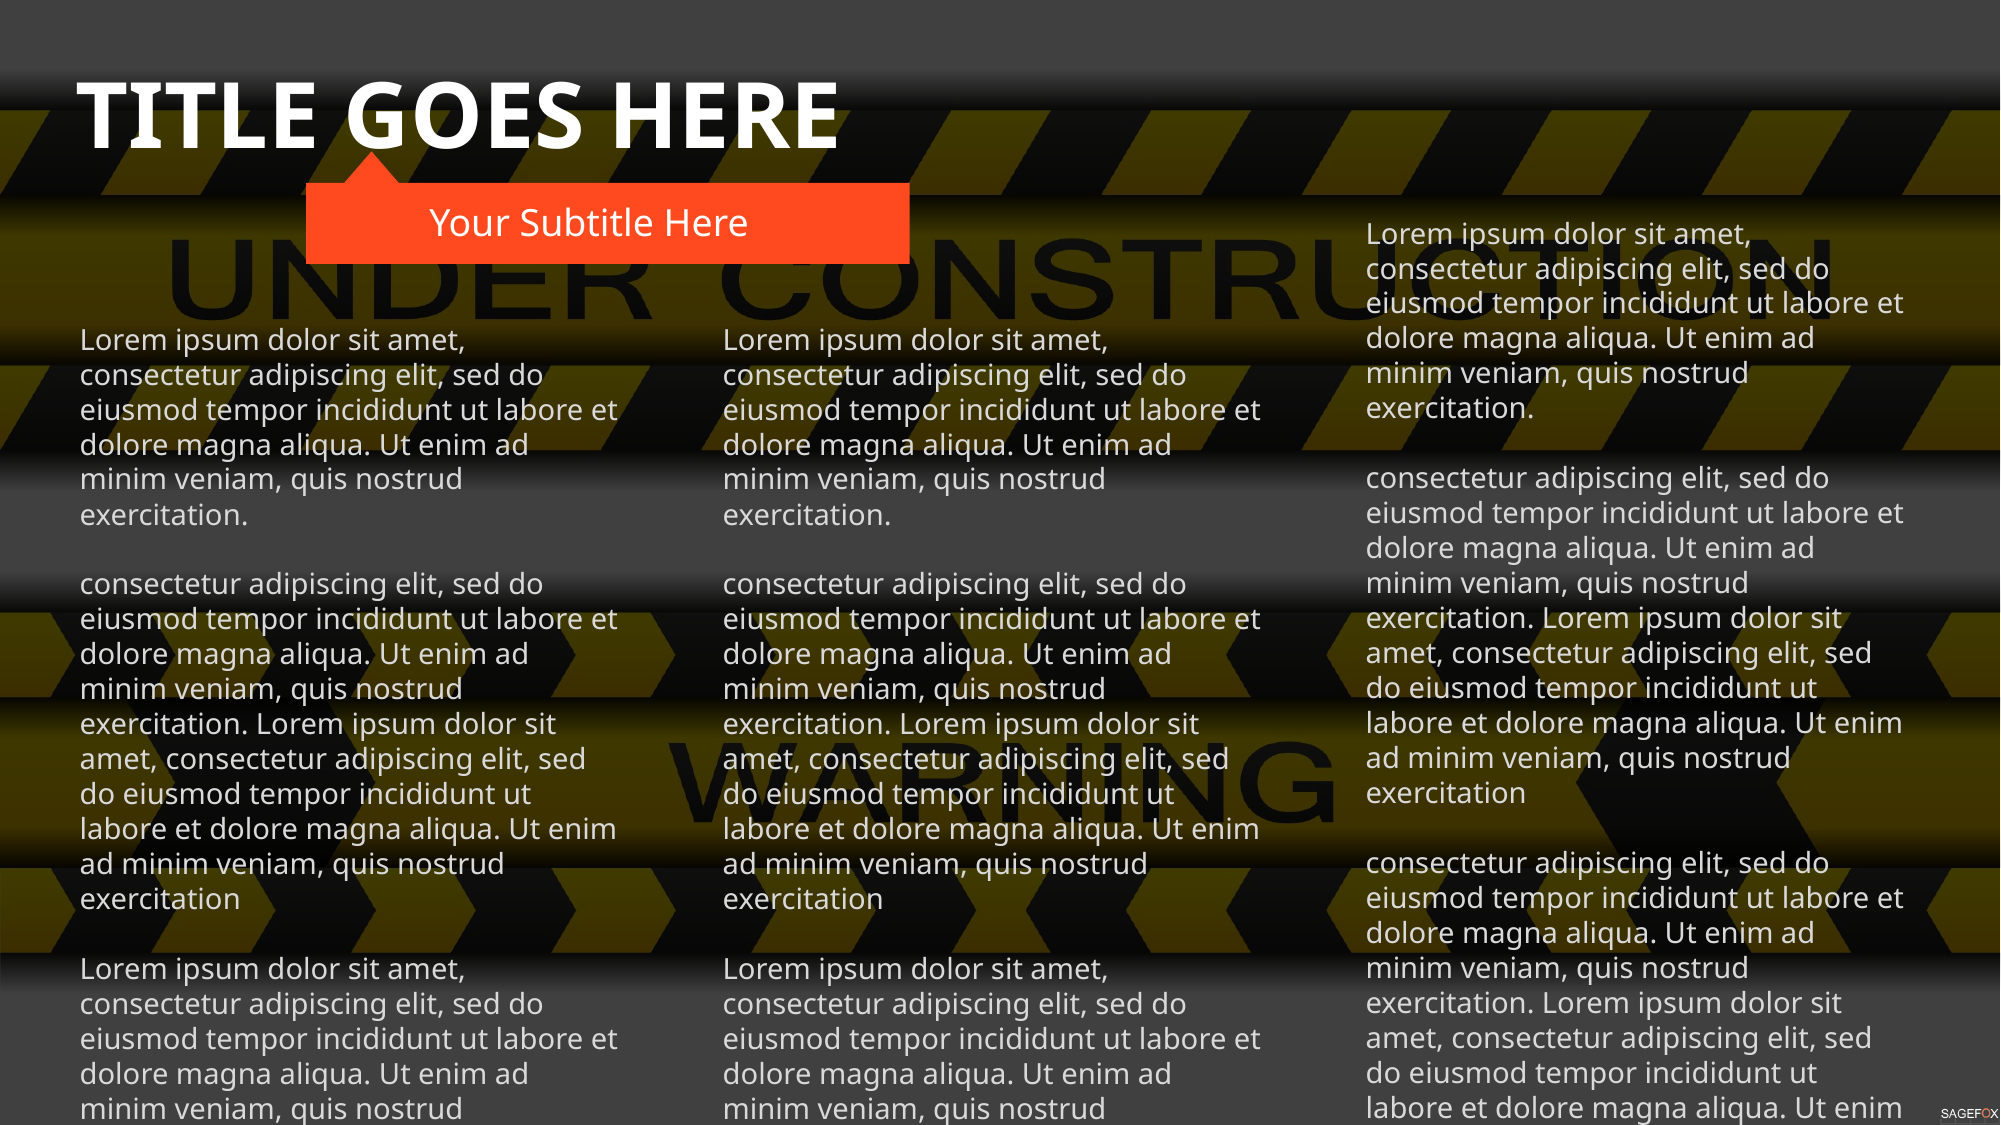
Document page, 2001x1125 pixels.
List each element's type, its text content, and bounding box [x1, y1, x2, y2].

text_box Lorem ipsum dolor sit amet, consectetur adipiscing elit, sed do eiusmod tempor incididunt ut labore et dolore magna aliqua. Ut enim ad minim veniam, quis nostrud exercitation. consectetur adipiscing elit, sed do eiusmod tempor incididunt ut labore et dolore magna aliqua. Ut enim ad minim veniam, quis nostrud exercitation. Lorem ipsum dolor sit amet, consectetur adipiscing elit, sed do eiusmod tempor incididunt ut labore et dolore magna aliqua. Ut enim ad minim veniam, quis nostrud exercitation Lorem ipsum dolor sit amet, consectetur adipiscing elit, sed do eiusmod tempor incididunt ut labore et dolore magna aliqua. Ut enim ad minim veniam, quis nostrud exercitation [707, 313, 1278, 1125]
text_box Lorem ipsum dolor sit amet, consectetur adipiscing elit, sed do eiusmod tempor incididunt ut labore et dolore magna aliqua. Ut enim ad minim veniam, quis nostrud exercitation. consectetur adipiscing elit, sed do eiusmod tempor incididunt ut labore et dolore magna aliqua. Ut enim ad minim veniam, quis nostrud exercitation. Lorem ipsum dolor sit amet, consectetur adipiscing elit, sed do eiusmod tempor incididunt ut labore et dolore magna aliqua. Ut enim ad minim veniam, quis nostrud exercitation Lorem ipsum dolor sit amet, consectetur adipiscing elit, sed do eiusmod tempor incididunt ut labore et dolore magna aliqua. Ut enim ad minim veniam, quis nostrud exercitation. [64, 313, 635, 1125]
picture [0, 0, 2001, 1125]
text_box TITLE GOES HERE [60, 49, 965, 175]
text_box Lorem ipsum dolor sit amet, consectetur adipiscing elit, sed do eiusmod tempor incididunt ut labore et dolore magna aliqua. Ut enim ad minim veniam, quis nostrud exercitation. consectetur adipiscing elit, sed do eiusmod tempor incididunt ut labore et dolore magna aliqua. Ut enim ad minim veniam, quis nostrud exercitation. Lorem ipsum dolor sit amet, consectetur adipiscing elit, sed do eiusmod tempor incididunt ut labore et dolore magna aliqua. Ut enim ad minim veniam, quis nostrud exercitation consectetur adipiscing elit, sed do eiusmod tempor incididunt ut labore et dolore magna aliqua. Ut enim ad minim veniam, quis nostrud exercitation. Lorem ipsum dolor sit amet, consectetur adipiscing elit, sed do eiusmod tempor incididunt ut labore et dolore magna aliqua. Ut enim ad minim veniam, quis nostrud exercitation [1350, 207, 1921, 1125]
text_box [306, 151, 910, 264]
